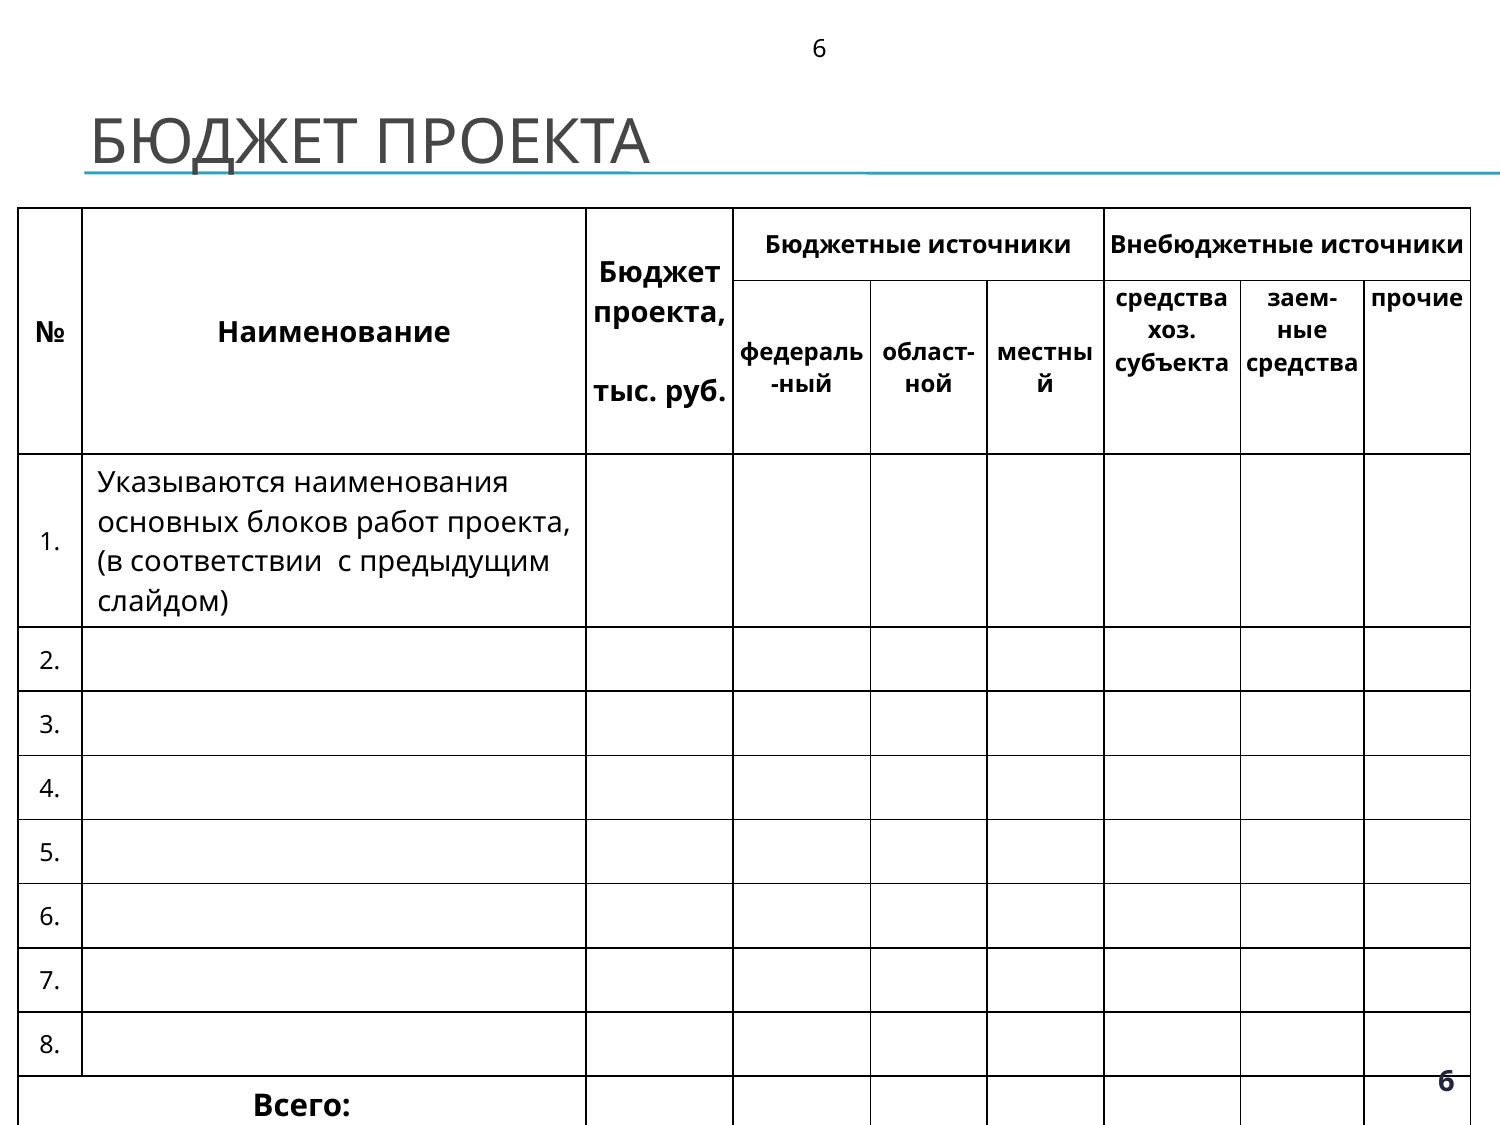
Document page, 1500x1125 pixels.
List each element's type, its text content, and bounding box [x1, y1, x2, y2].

table_cell [988, 949, 1103, 1011]
table_cell [1365, 820, 1470, 883]
table_cell [1105, 1077, 1240, 1125]
table_cell [83, 628, 585, 690]
table_cell [988, 1013, 1103, 1075]
table_cell [1241, 692, 1363, 755]
table_cell 2. [19, 628, 81, 690]
table_cell [1241, 455, 1363, 626]
table_cell [83, 1013, 585, 1075]
table_cell [1365, 455, 1470, 626]
table_cell [83, 884, 585, 947]
table_cell [587, 628, 732, 690]
table_cell [83, 820, 585, 883]
table_header Наименование [83, 209, 585, 453]
table_cell [1365, 628, 1470, 690]
table_cell федераль-ный [734, 281, 870, 453]
table_cell местный [988, 281, 1103, 453]
table_cell 8. [19, 1013, 81, 1075]
table_cell [83, 756, 585, 819]
table_cell [871, 628, 986, 690]
slide_number 6 [1417, 1054, 1475, 1102]
table_cell област- ной [871, 281, 986, 453]
table_cell [1241, 884, 1363, 947]
text_box 6 [797, 24, 842, 70]
table_cell 4. [19, 756, 81, 819]
table_cell 3. [19, 692, 81, 755]
table_cell [734, 455, 870, 626]
table_cell Указываются наименования основных блоков работ проекта, (в соответствии с предыдущим слайдом) [83, 455, 585, 626]
table_cell [587, 884, 732, 947]
table_cell [587, 949, 732, 1011]
table_cell [1241, 1077, 1363, 1125]
table_cell [871, 1013, 986, 1075]
table_cell 7. [19, 949, 81, 1011]
table_header Внебюджетные источники [1105, 209, 1470, 280]
table_cell [1365, 949, 1470, 1011]
table_cell 1. [19, 455, 81, 626]
table_cell [1105, 949, 1240, 1011]
table_cell [988, 692, 1103, 755]
table_cell [988, 455, 1103, 626]
table_cell [734, 949, 870, 1011]
table_cell [734, 756, 870, 819]
table_cell [1241, 756, 1363, 819]
table_cell [871, 455, 986, 626]
table_cell Всего: [19, 1077, 585, 1125]
table_cell [83, 949, 585, 1011]
table_cell [1365, 884, 1470, 947]
table_cell [734, 884, 870, 947]
table_cell [1105, 756, 1240, 819]
table_cell [988, 756, 1103, 819]
table_cell [1105, 1013, 1240, 1075]
table_cell [1365, 1013, 1470, 1075]
table_cell [734, 820, 870, 883]
title Бюджет проекта [75, 92, 1425, 185]
table_cell [988, 884, 1103, 947]
table_cell [1105, 628, 1240, 690]
table_cell [734, 692, 870, 755]
table_cell [988, 820, 1103, 883]
table_cell [83, 692, 585, 755]
table_cell [587, 820, 732, 883]
table_cell [1365, 756, 1470, 819]
table_cell [1105, 692, 1240, 755]
table_header Бюджет проекта, тыс. руб. [587, 209, 732, 453]
table_cell [1105, 820, 1240, 883]
table_cell [871, 692, 986, 755]
table_cell [734, 1013, 870, 1075]
table_cell [871, 820, 986, 883]
table_cell [1241, 820, 1363, 883]
table_cell [587, 1013, 732, 1075]
table_cell [587, 1077, 732, 1125]
table_cell [734, 1077, 870, 1125]
table_cell [1105, 455, 1240, 626]
table_cell 6. [19, 884, 81, 947]
table_cell [1365, 1077, 1470, 1125]
table_cell [871, 884, 986, 947]
table_cell [587, 692, 732, 755]
table_cell прочие [1365, 281, 1470, 453]
table_cell [1365, 692, 1470, 755]
table_cell [988, 1077, 1103, 1125]
table_cell [1241, 628, 1363, 690]
table_cell заем- ные средства [1241, 281, 1363, 453]
table_cell [988, 628, 1103, 690]
table_cell [734, 628, 870, 690]
table_cell средства хоз. субъекта [1105, 281, 1240, 453]
table_cell [587, 455, 732, 626]
table_cell [871, 949, 986, 1011]
table_cell [1105, 884, 1240, 947]
table_header Бюджетные источники [734, 209, 1103, 280]
table_header № [19, 209, 81, 453]
table_cell [1241, 949, 1363, 1011]
table_cell [587, 756, 732, 819]
table_cell [1241, 1013, 1363, 1075]
table_cell 5. [19, 820, 81, 883]
table_cell [871, 1077, 986, 1125]
table_cell [871, 756, 986, 819]
